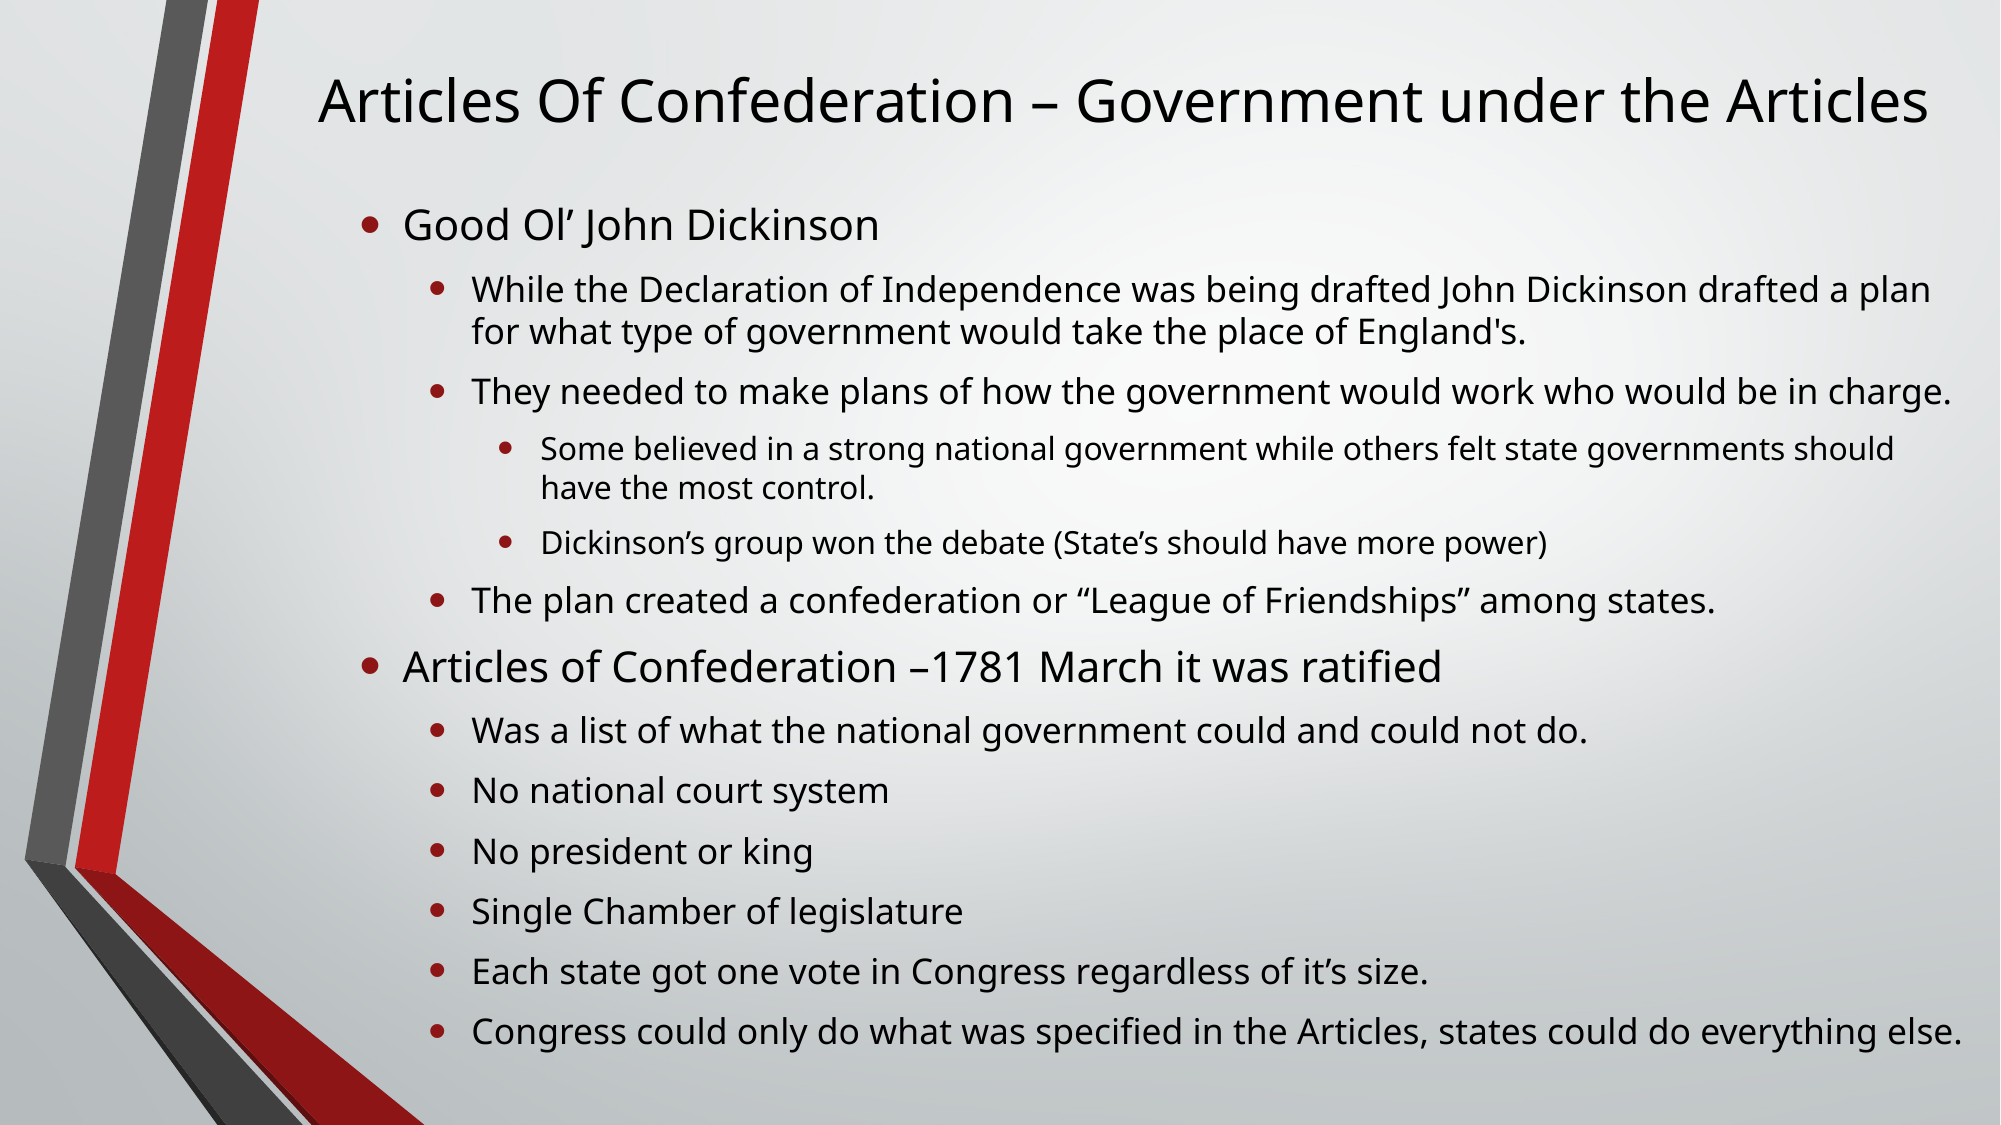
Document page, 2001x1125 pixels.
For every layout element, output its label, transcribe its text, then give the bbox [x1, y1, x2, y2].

list Good Ol’ John Dickinson While the Declaration of Independence was being drafted John Dickinson drafted a plan for what type of government would take the place of England's. They needed to make plans of how the government would work who would be in charge. Some believed in a strong national government while others felt state governments should have the most control. Dickinson’s group won the debate (State’s should have more power) The plan created a confederation or “League of Friendships” among states. Articles of Confederation –1781 March it was ratified Was a list of what the national government could and could not do. No national court system No president or king Single Chamber of legislature Each state got one vote in Congress regardless of it’s size. Congress could only do what was specified in the Articles, states could do everything else. [344, 190, 1988, 1110]
title Articles Of Confederation – Government under the Articles [302, 20, 1947, 178]
